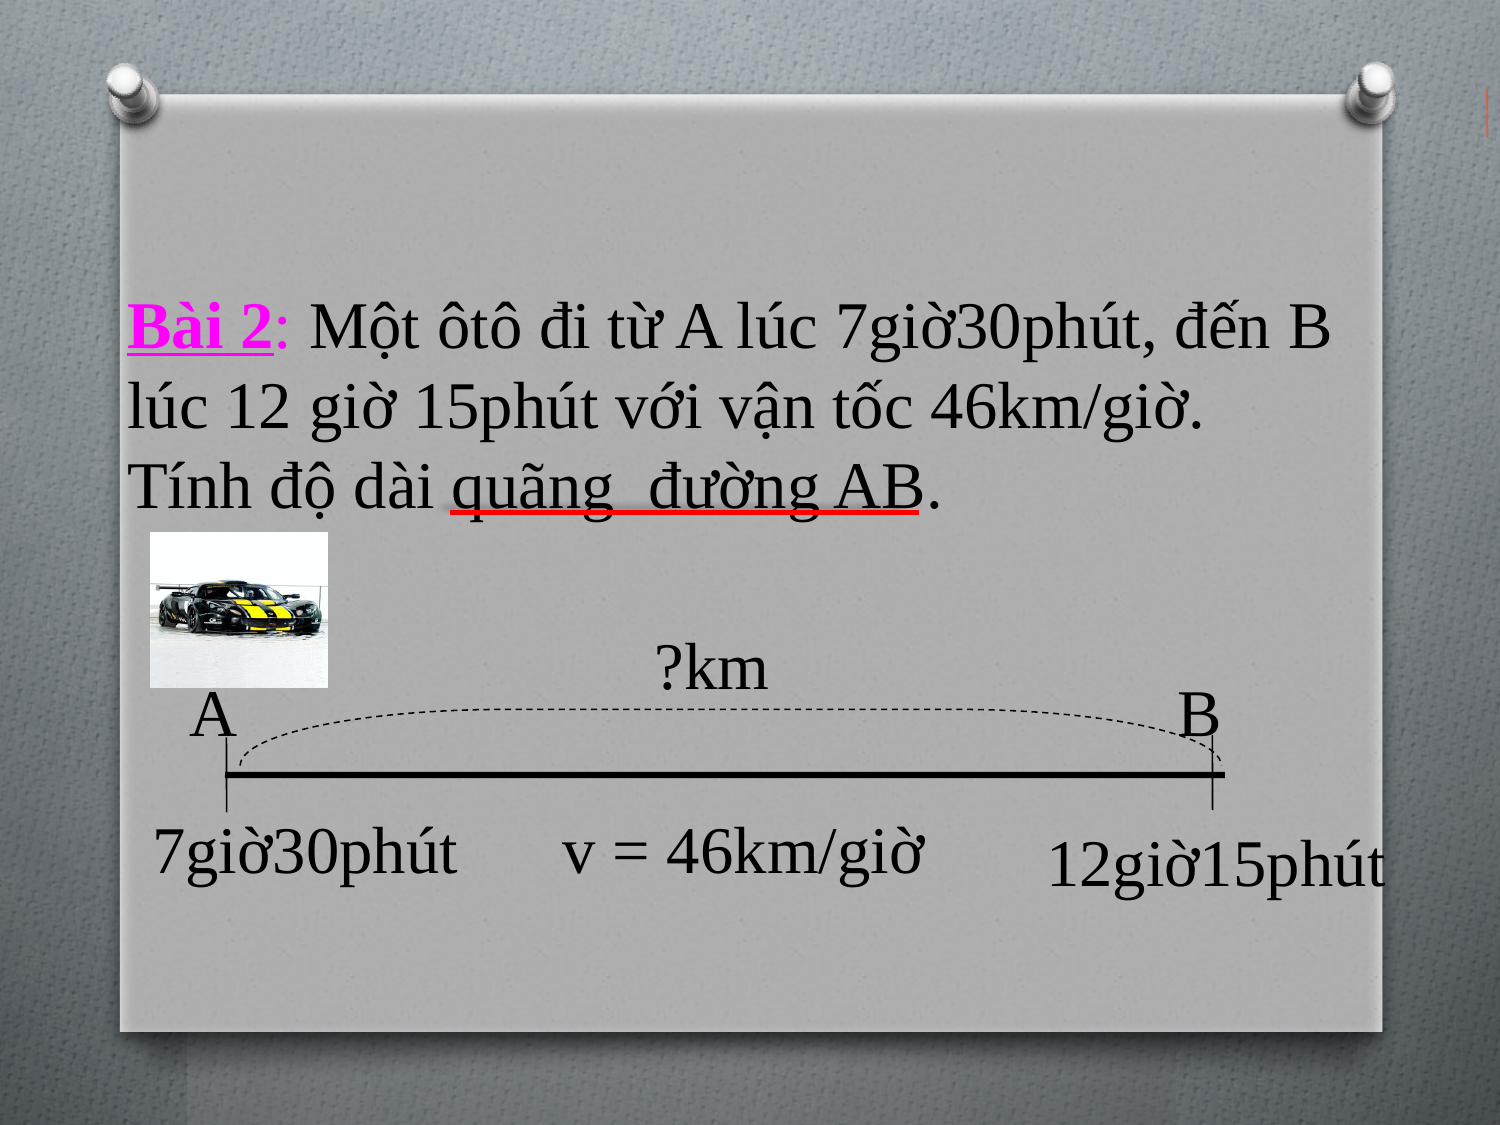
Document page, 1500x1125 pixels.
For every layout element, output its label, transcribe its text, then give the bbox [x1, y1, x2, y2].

text_box 12giờ15phút [1031, 812, 1419, 908]
text_box A [174, 695, 250, 758]
text_box ?km [518, 615, 907, 709]
picture [1317, 35, 1439, 156]
text_box Bài 2: Một ôtô đi từ A lúc 7giờ30phút, đến B lúc 12 giờ 15phút với vận tốc 46km/giờ. Tính độ dài quãng đường AB. [112, 274, 1350, 530]
text_box v = 46km/giờ [500, 799, 988, 895]
picture [75, 29, 198, 153]
picture [149, 532, 328, 688]
text_box 7giờ30phút [137, 799, 500, 895]
text_box [240, 709, 1222, 766]
text_box B [1162, 662, 1238, 758]
